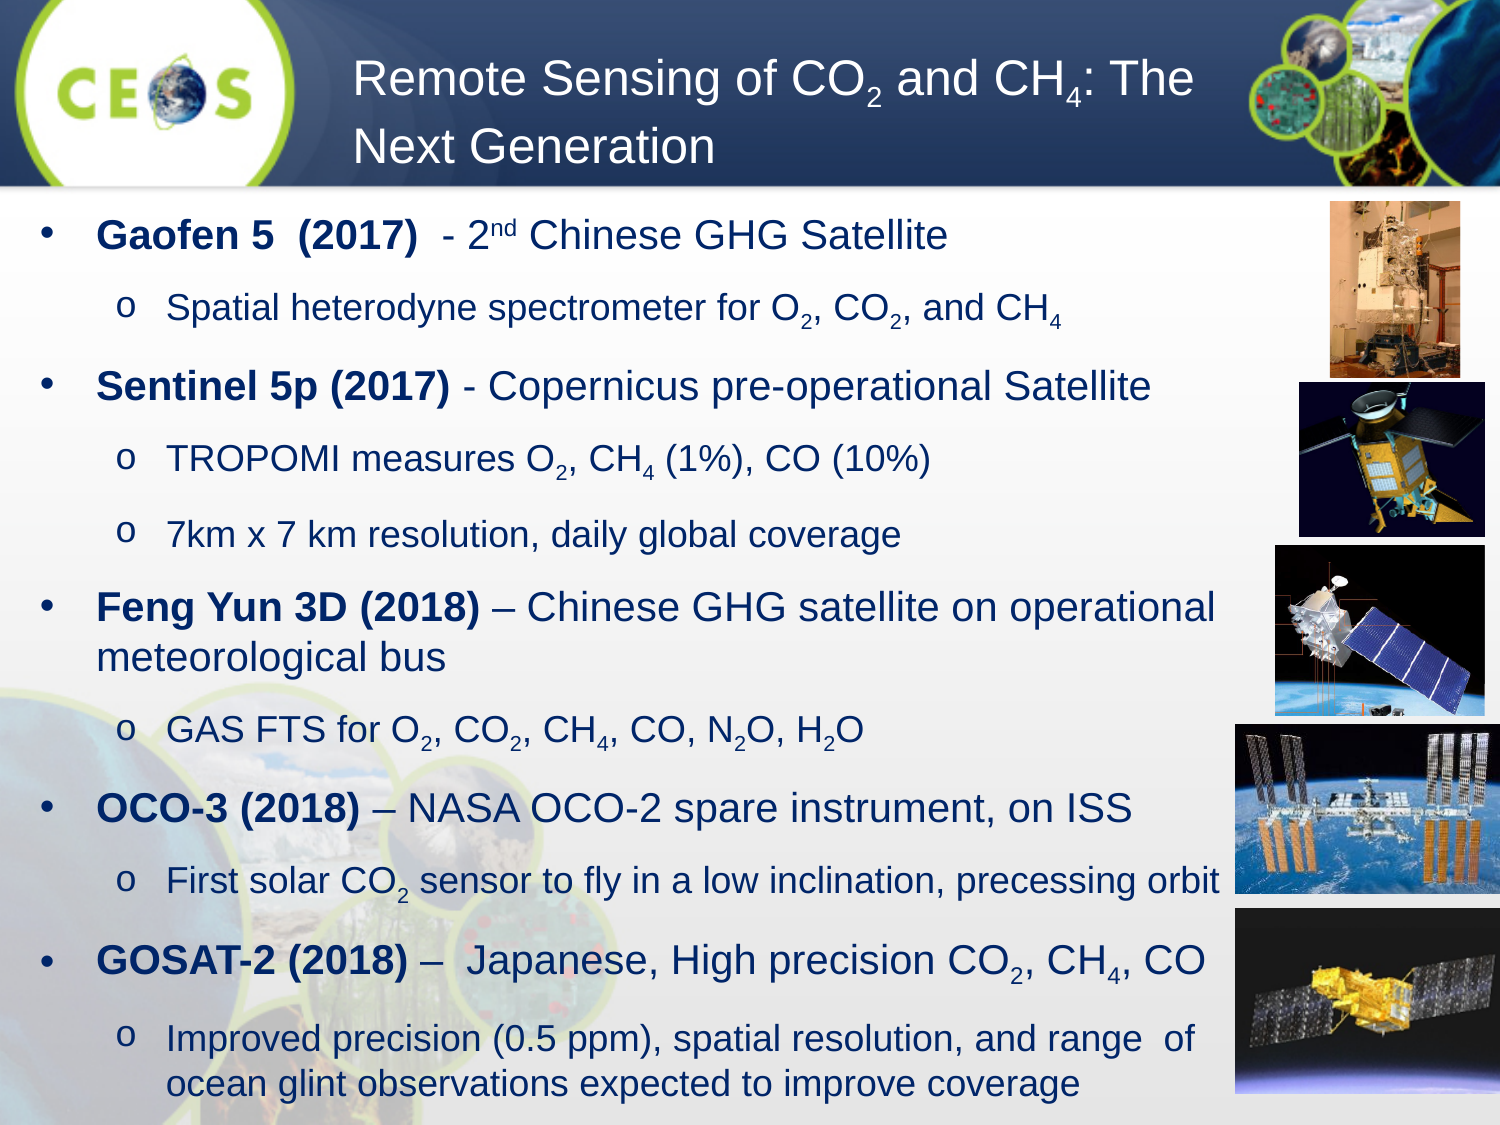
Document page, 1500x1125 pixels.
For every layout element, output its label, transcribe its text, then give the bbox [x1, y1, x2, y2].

list Gaofen 5 (2017) - 2nd Chinese GHG Satellite Spatial heterodyne spectrometer for O2, CO2, and CH4 Sentinel 5p (2017) - Copernicus pre-operational Satellite TROPOMI measures O2, CH4 (1%), CO (10%) 7km x 7 km resolution, daily global coverage Feng Yun 3D (2018) – Chinese GHG satellite on operational meteorological bus GAS FTS for O2, CO2, CH4, CO, N2O, H2O OCO-3 (2018) – NASA OCO-2 spare instrument, on ISS First solar CO2 sensor to fly in a low inclination, precessing orbit GOSAT-2 (2018) – Japanese, High precision CO2, CH4, CO Improved precision (0.5 ppm), spatial resolution, and range of ocean glint observations expected to improve coverage [24, 200, 1250, 975]
list Remote Sensing of CO2 and CH4: The Next Generation [337, 37, 1213, 188]
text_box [1274, 545, 1485, 717]
picture [0, 0, 1500, 1125]
